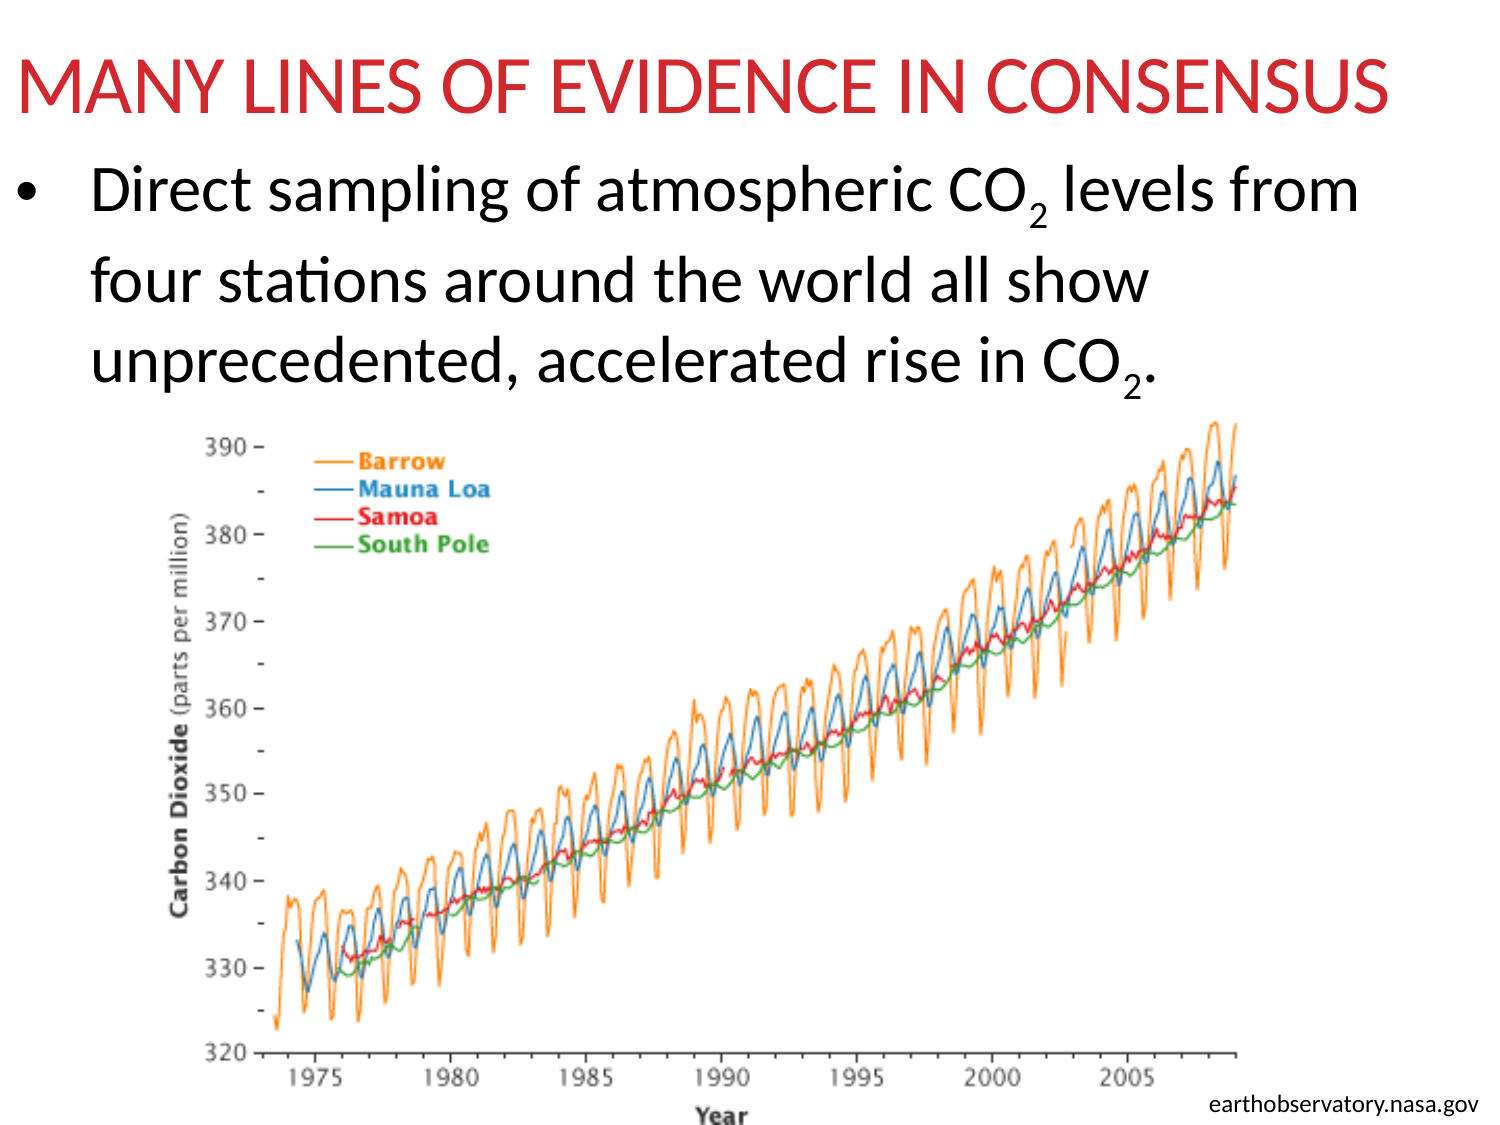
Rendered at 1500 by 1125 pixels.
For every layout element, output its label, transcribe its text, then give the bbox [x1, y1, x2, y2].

title Many Lines of Evidence in Consensus [0, 0, 1500, 137]
list Direct sampling of atmospheric CO2 levels from four stations around the world all show unprecedented, accelerated rise in CO2. These data are in agreement with samples taken from ice cores collected at several sites in the Antarctic. [0, 137, 1500, 418]
picture [0, 420, 1500, 1125]
